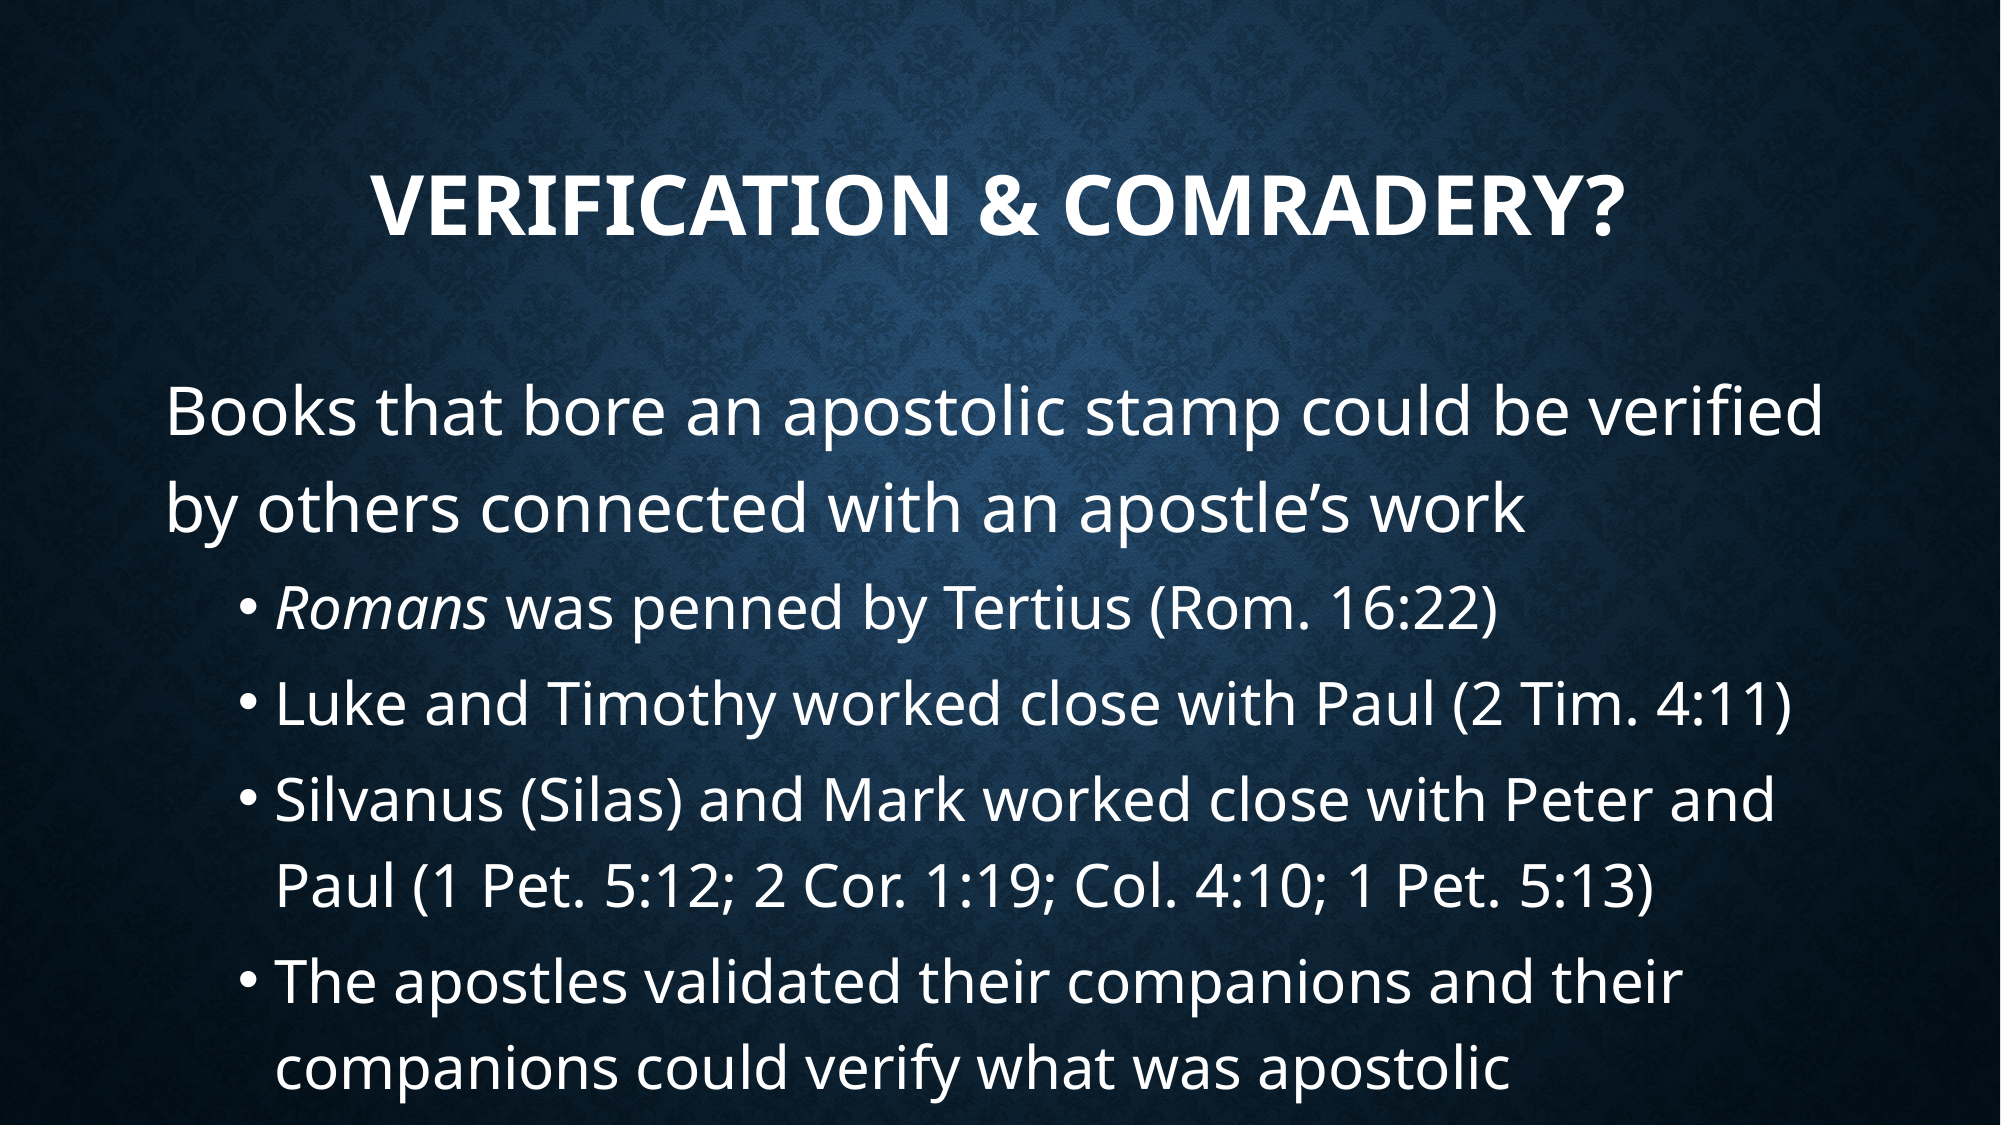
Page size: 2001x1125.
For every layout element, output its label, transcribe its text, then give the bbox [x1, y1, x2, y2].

list Books that bore an apostolic stamp could be verified by others connected with an apostle’s work Romans was penned by Tertius (Rom. 16:22) Luke and Timothy worked close with Paul (2 Tim. 4:11) Silvanus (Silas) and Mark worked close with Peter and Paul (1 Pet. 5:12; 2 Cor. 1:19; Col. 4:10; 1 Pet. 5:13) The apostles validated their companions and their companions could verify what was apostolic [149, 343, 1849, 1125]
title Verification & Comradery? [149, 99, 1849, 318]
